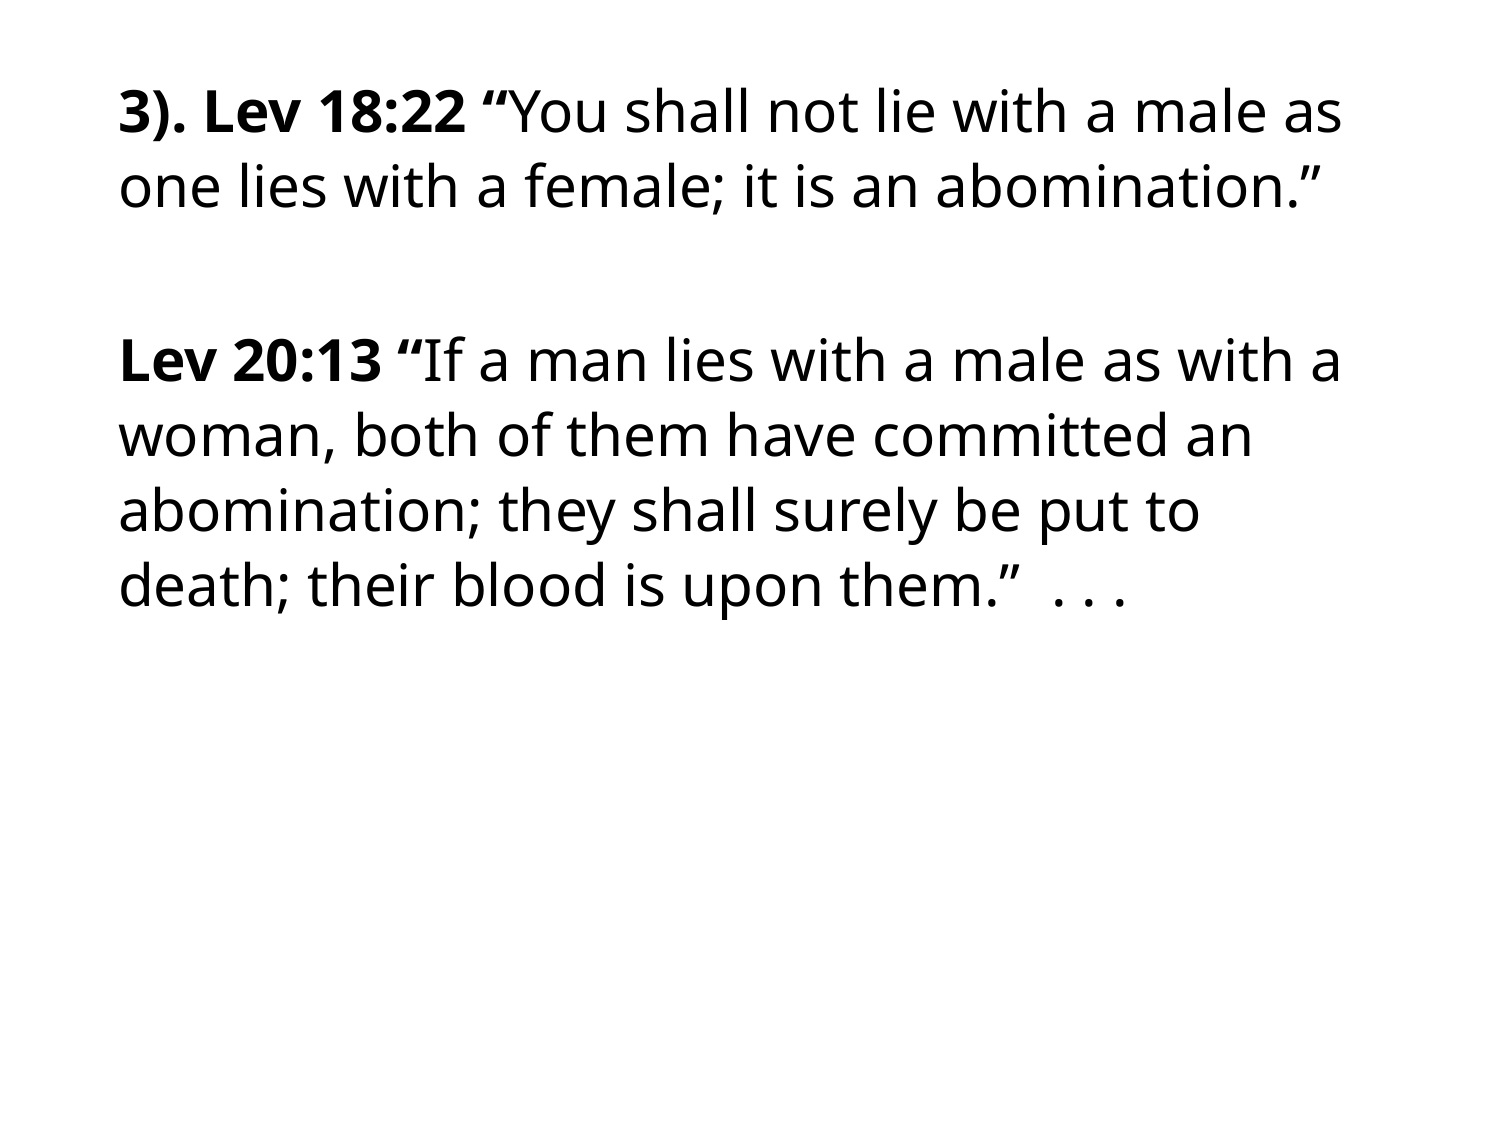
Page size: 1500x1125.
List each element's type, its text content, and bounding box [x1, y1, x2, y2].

list 3). Lev 18:22 “You shall not lie with a male as one lies with a female; it is an abomination.” Lev 20:13 “If a man lies with a male as with a woman, both of them have committed an abomination; they shall surely be put to death; their blood is upon them.” . . . [103, 62, 1397, 1029]
